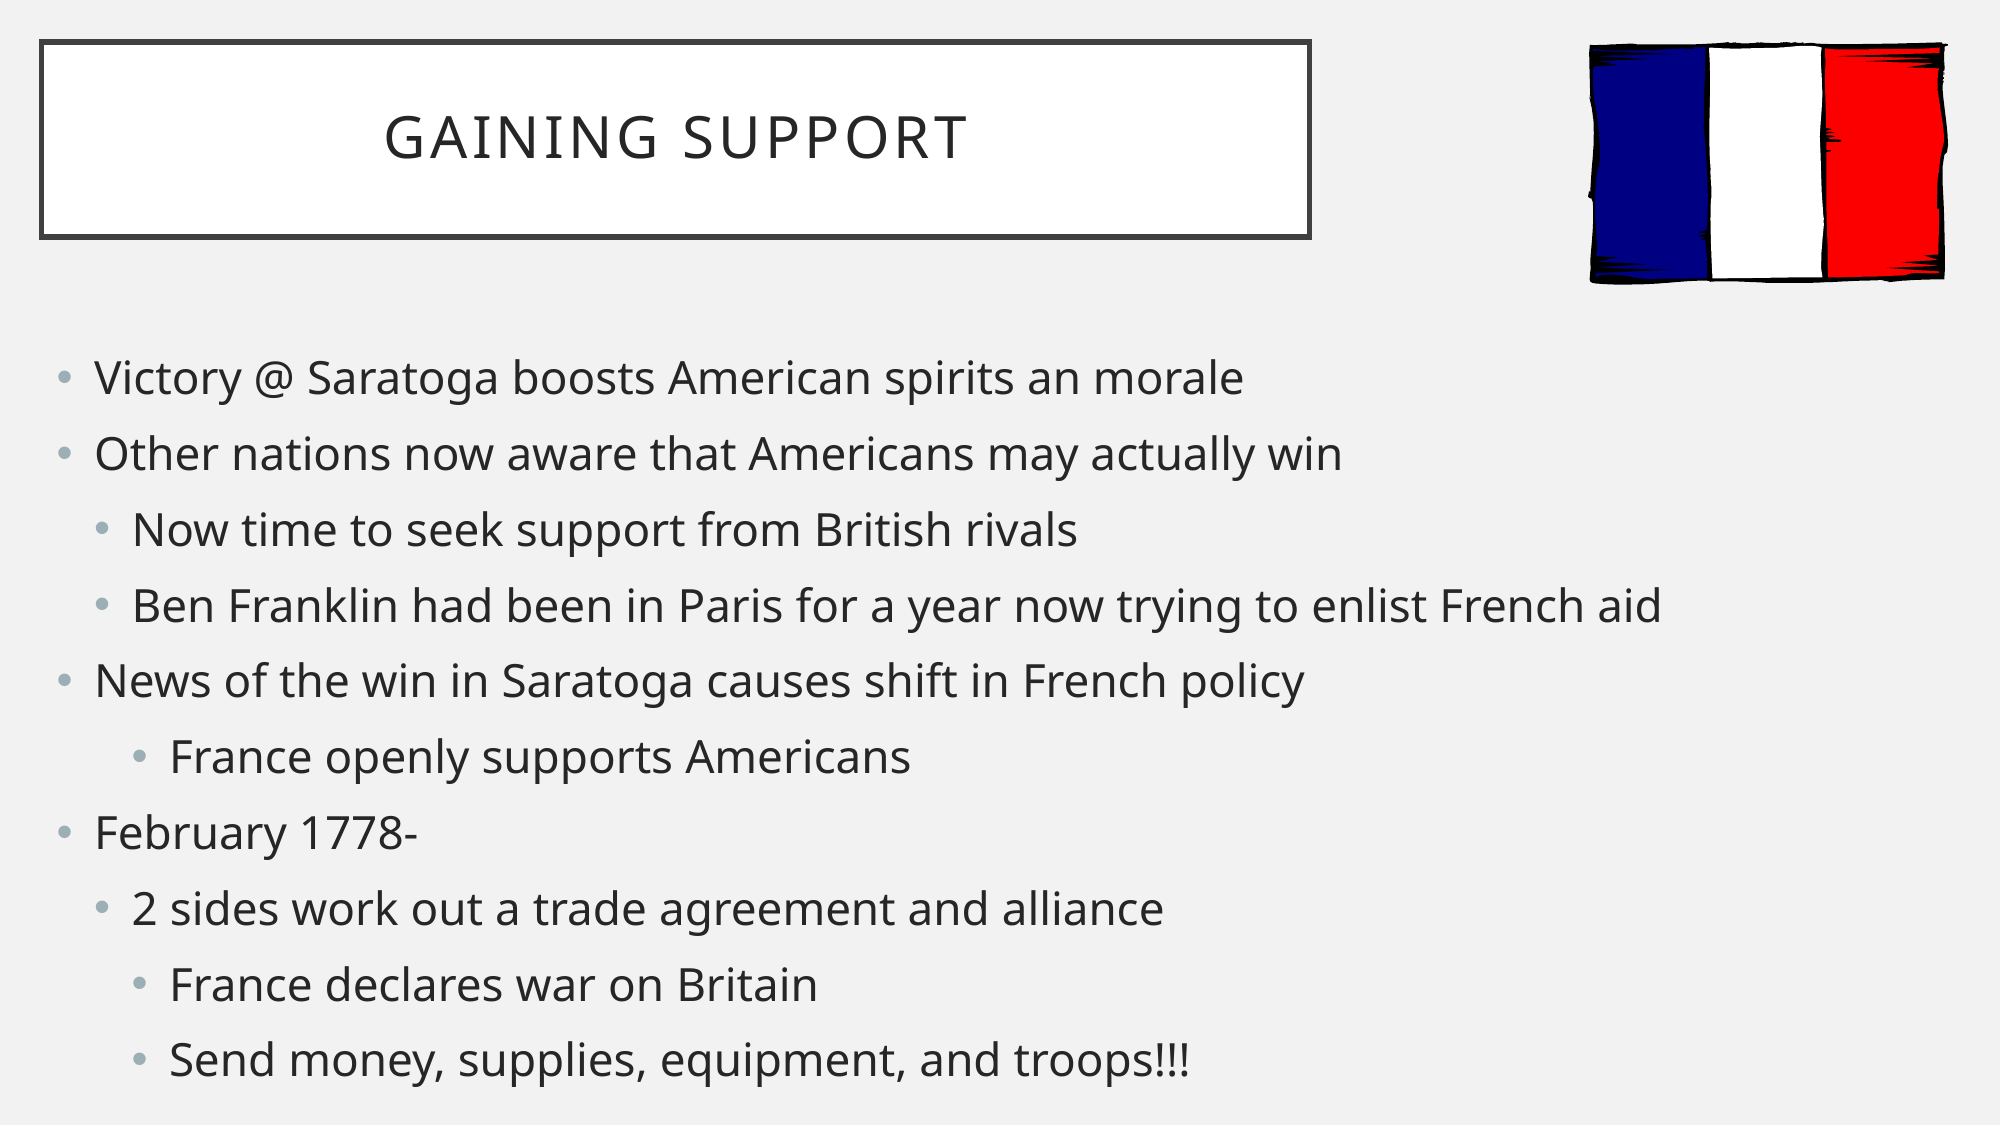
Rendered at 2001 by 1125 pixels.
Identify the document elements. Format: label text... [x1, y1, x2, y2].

list Victory @ Saratoga boosts American spirits an morale Other nations now aware that Americans may actually win Now time to seek support from British rivals Ben Franklin had been in Paris for a year now trying to enlist French aid News of the win in Saratoga causes shift in French policy France openly supports Americans February 1778- 2 sides work out a trade agreement and alliance France declares war on Britain Send money, supplies, equipment, and troops!!! [41, 260, 1874, 1125]
title Gaining Support [39, 39, 1312, 240]
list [1588, 41, 1949, 285]
